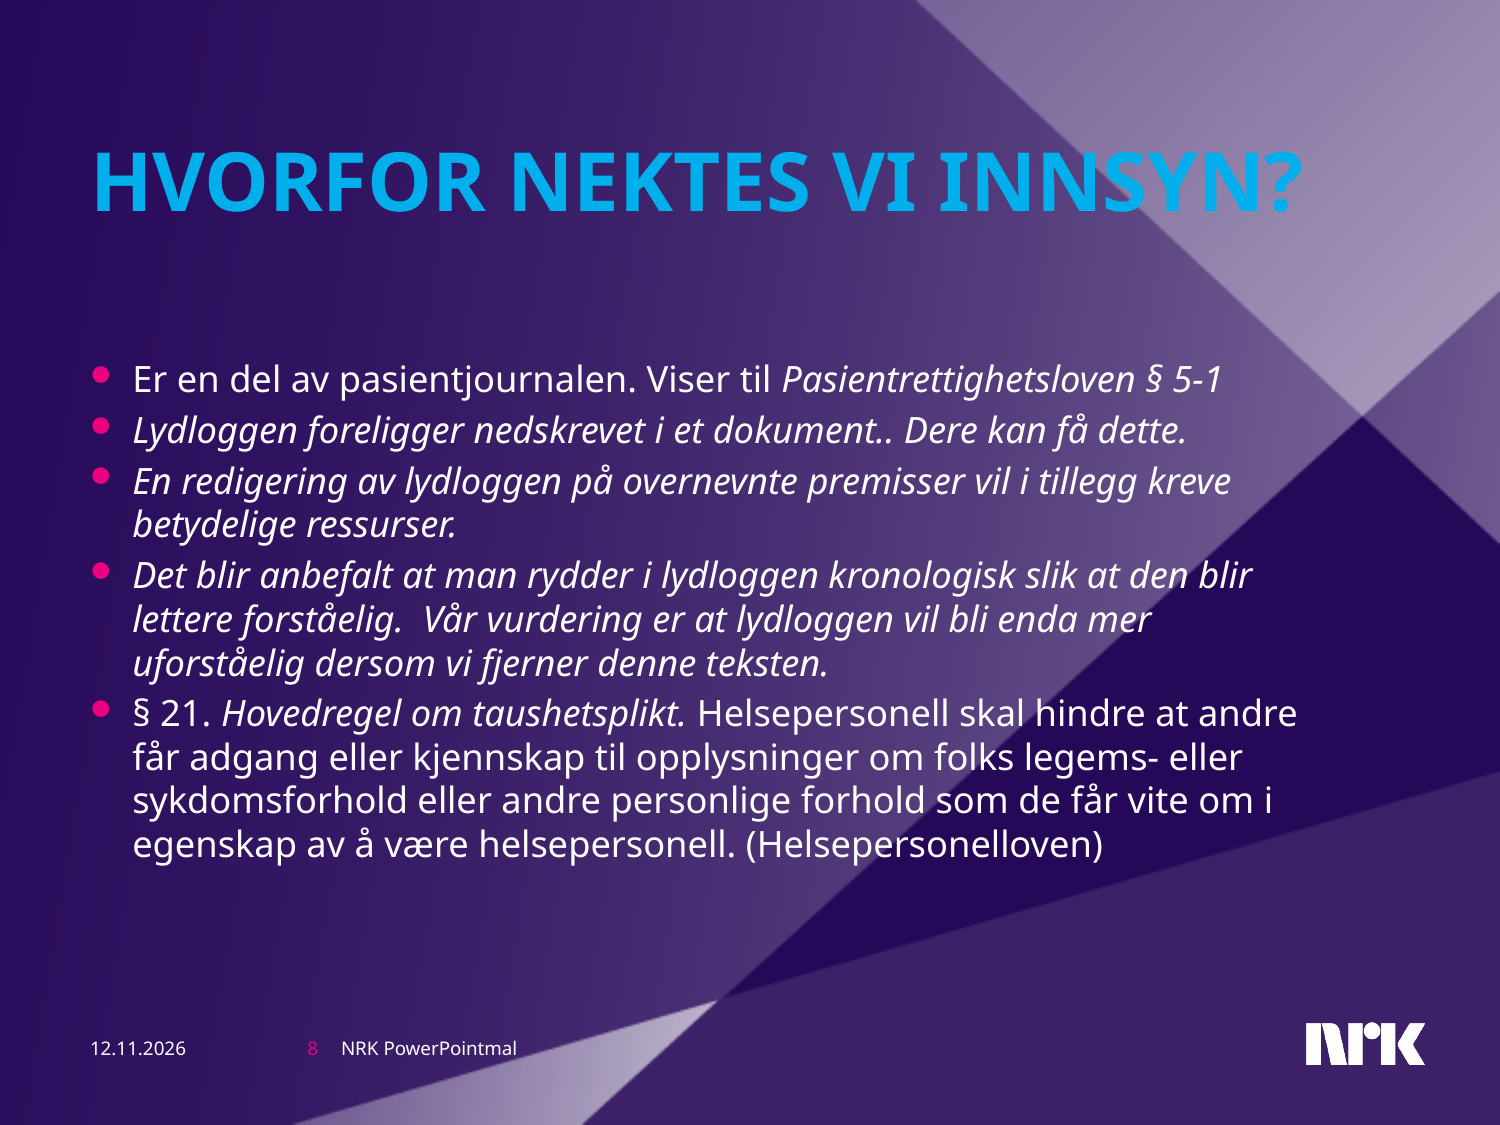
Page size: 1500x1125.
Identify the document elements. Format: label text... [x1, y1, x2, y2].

picture [0, 0, 1500, 1125]
title Hvorfor nektes vi innsyn? [75, 122, 1350, 298]
slide_number 8 [261, 1041, 333, 1070]
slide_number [75, 1013, 255, 1070]
list Er en del av pasientjournalen. Viser til Pasientrettighetsloven § 5-1 Lydloggen foreligger nedskrevet i et dokument.. Dere kan få dette. En redigering av lydloggen på overnevnte premisser vil i tillegg kreve betydelige ressurser. Det blir anbefalt at man rydder i lydloggen kronologisk slik at den blir lettere forståelig. Vår vurdering er at lydloggen vil bli enda mer uforståelig dersom vi fjerner denne teksten. § 21. Hovedregel om taushetsplikt. Helsepersonell skal hindre at andre får adgang eller kjennskap til opplysninger om folks legems- eller sykdomsforhold eller andre personlige forhold som de får vite om i egenskap av å være helsepersonell. (Helsepersonelloven) [75, 298, 1350, 882]
footer NRK PowerPointmal [326, 1009, 690, 1070]
